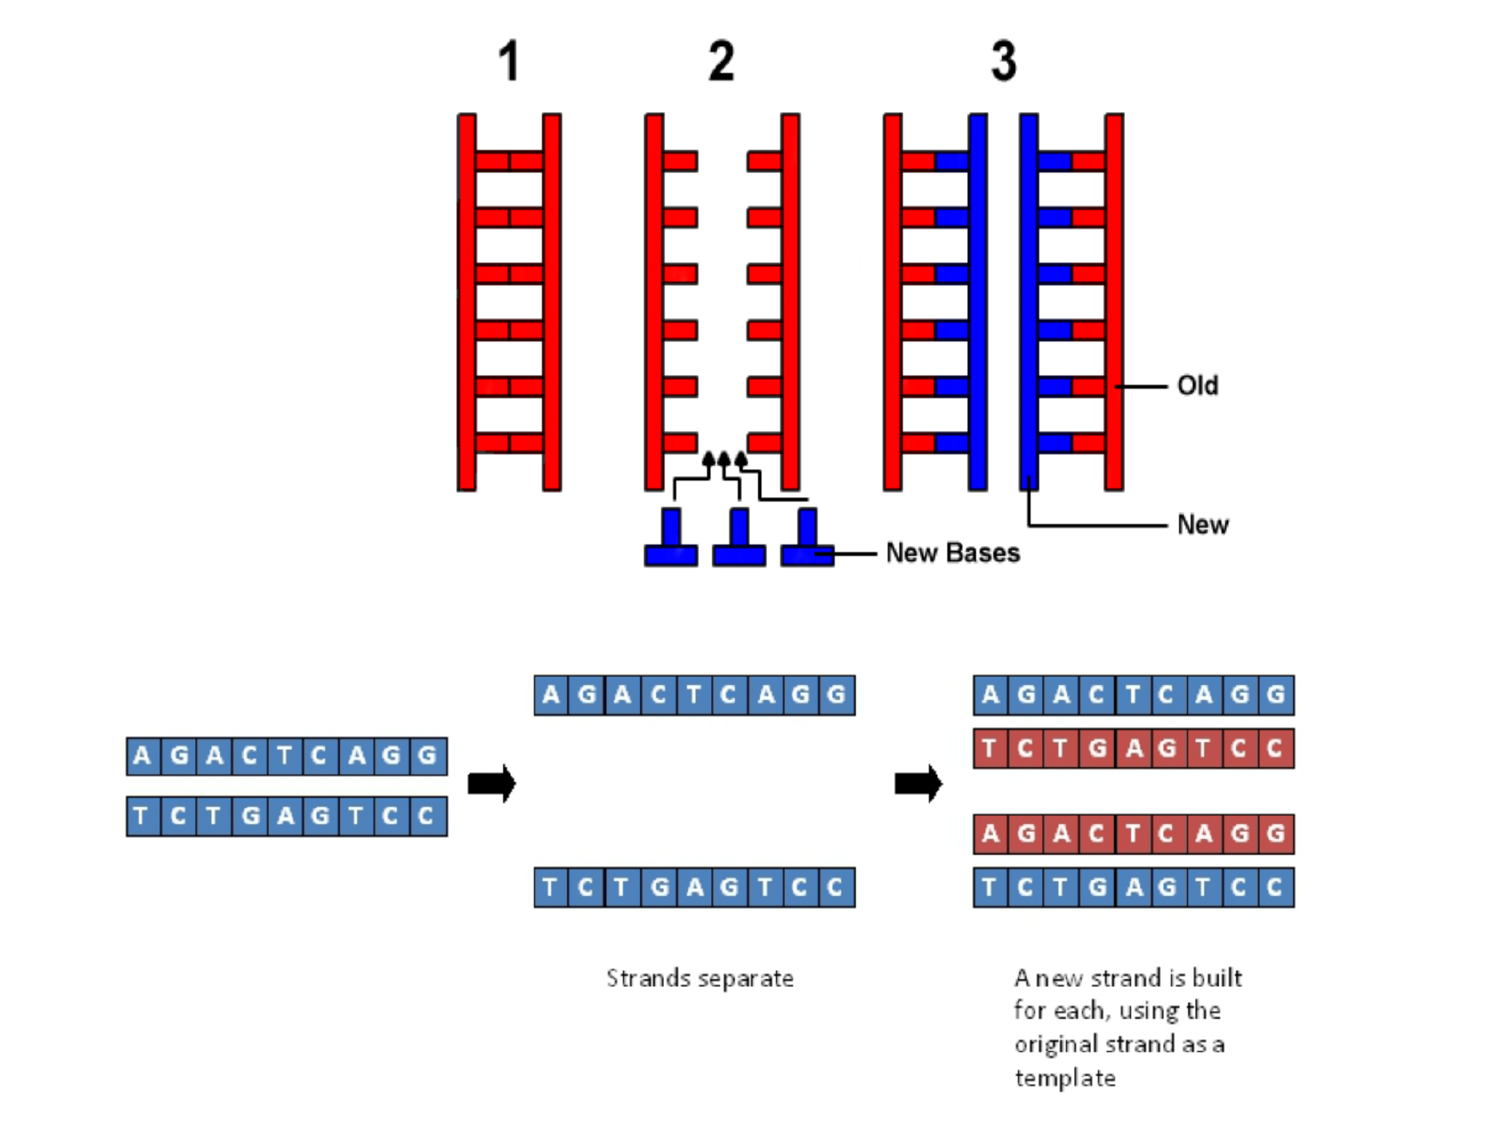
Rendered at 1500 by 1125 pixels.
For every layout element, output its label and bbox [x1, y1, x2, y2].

picture [99, 0, 1390, 1110]
